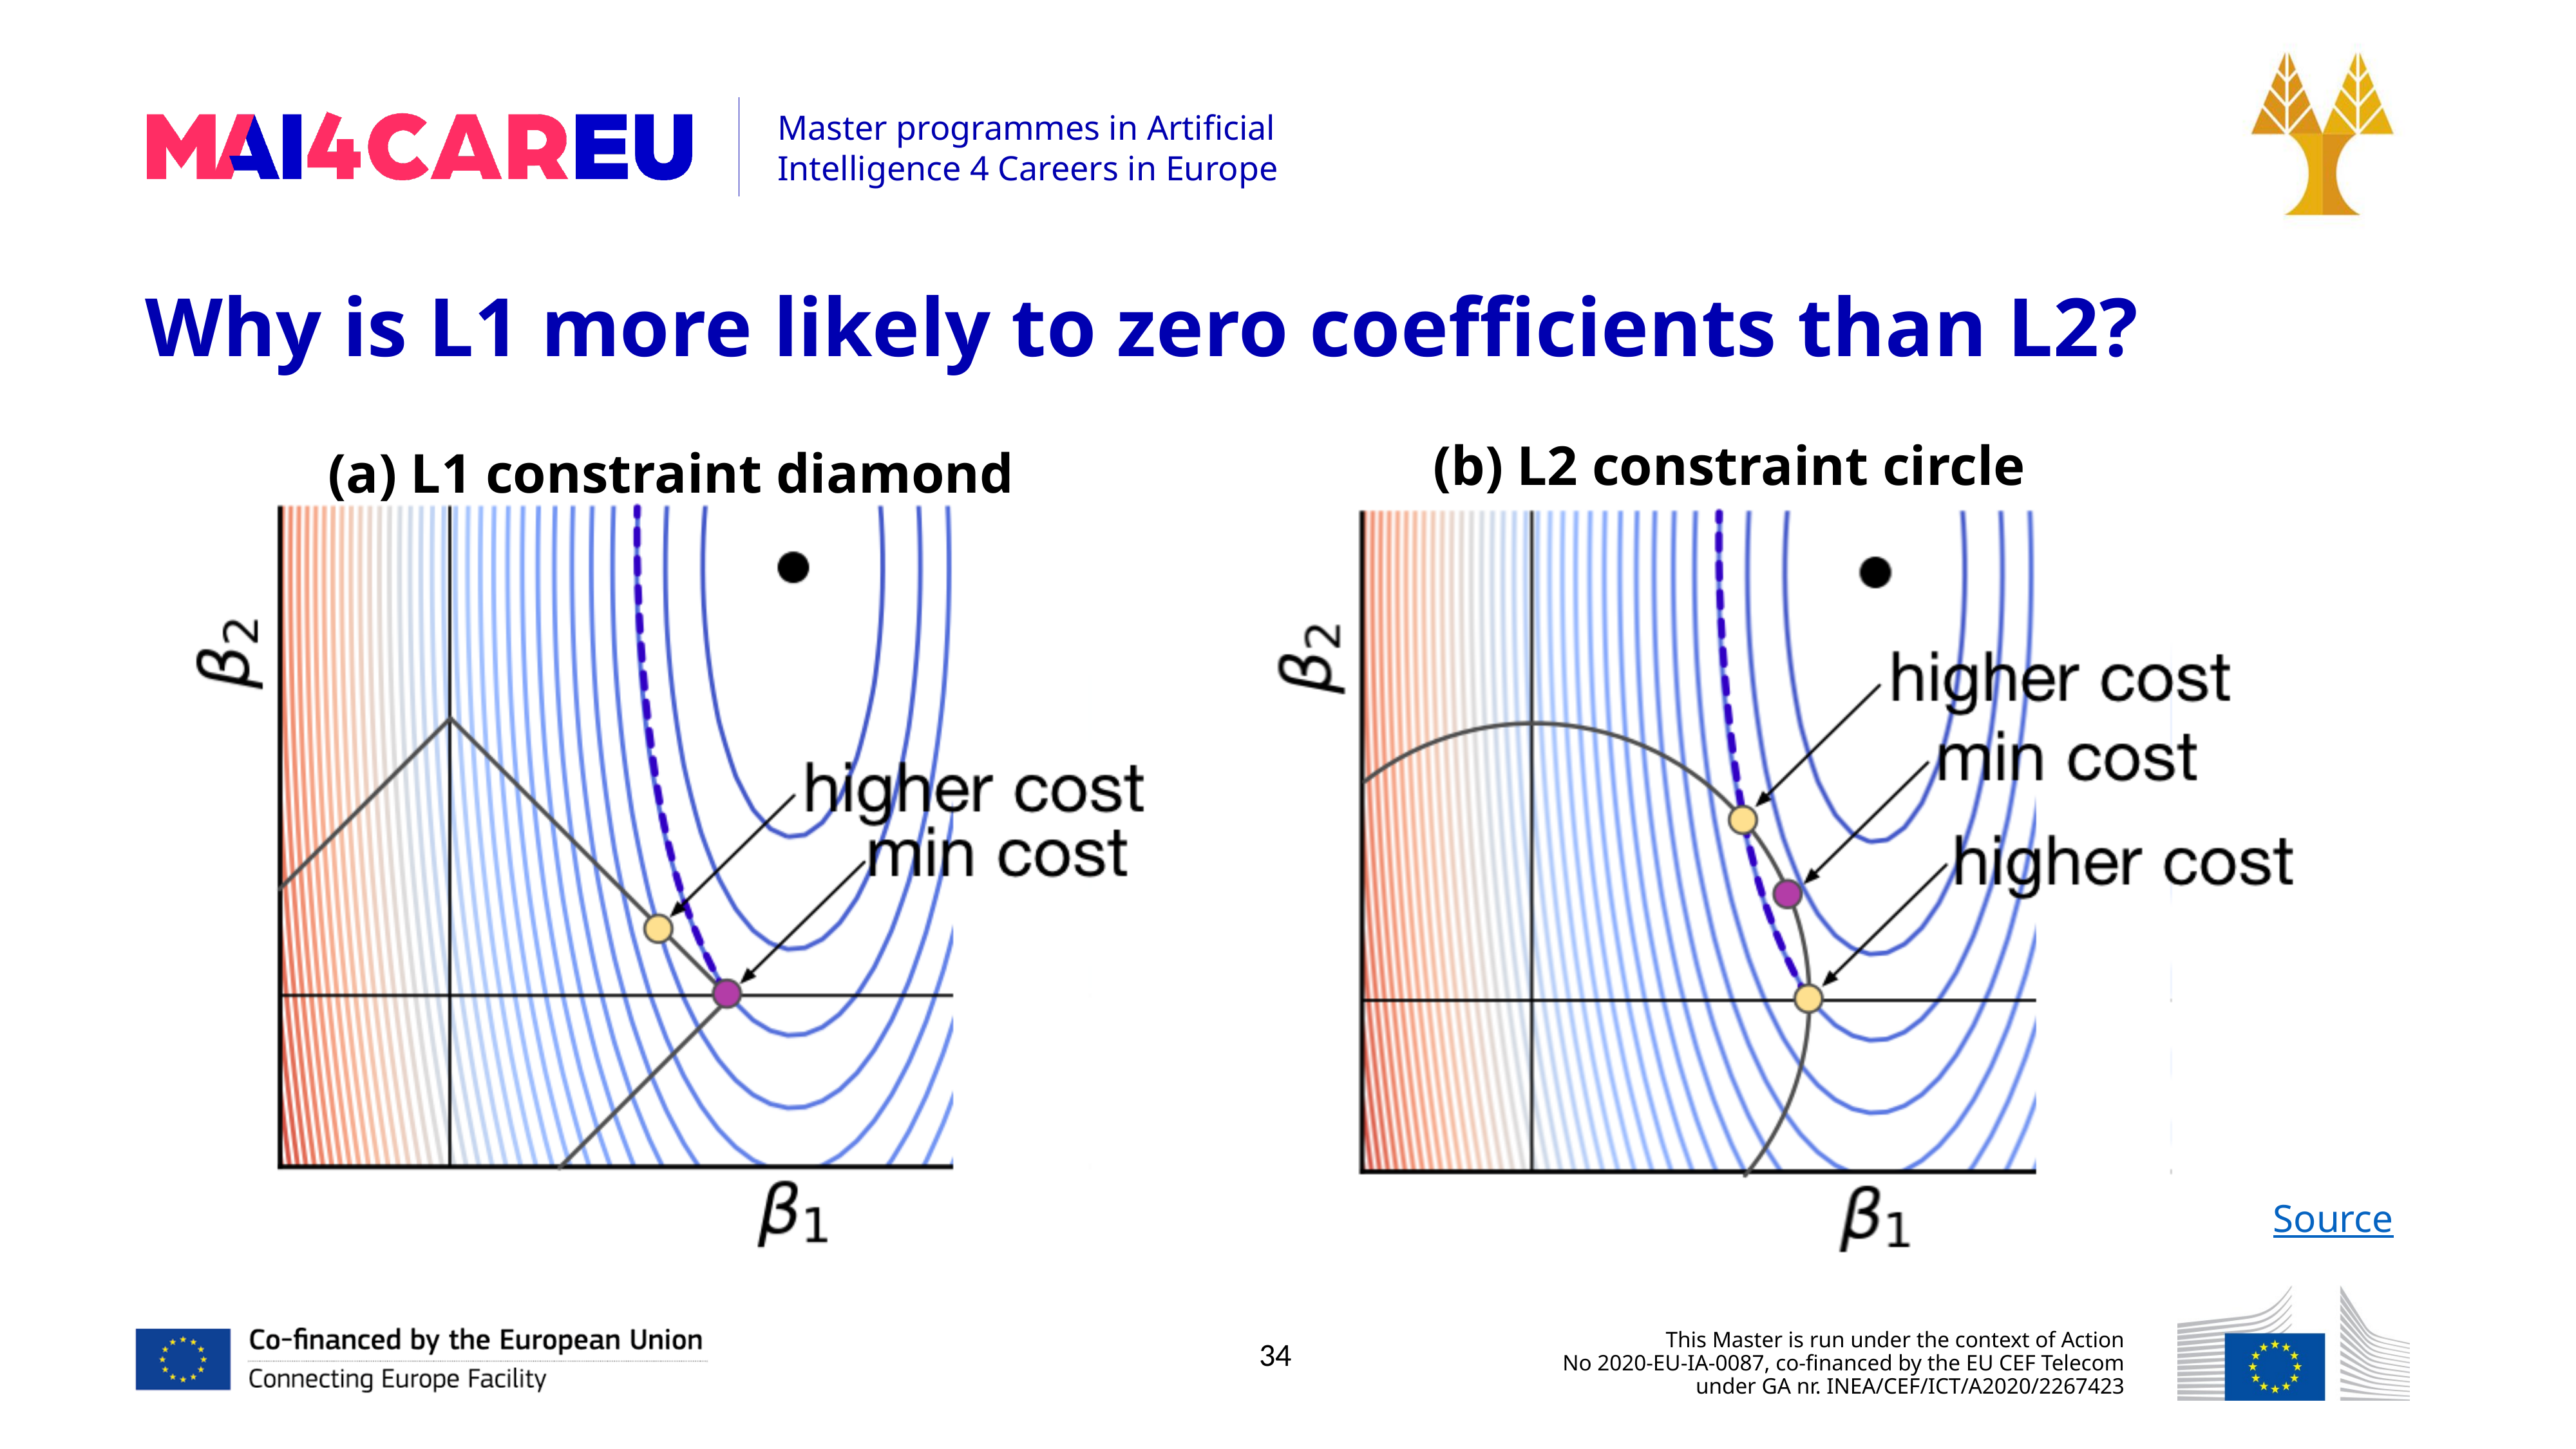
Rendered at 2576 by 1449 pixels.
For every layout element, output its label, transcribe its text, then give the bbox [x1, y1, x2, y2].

picture [177, 502, 1166, 1271]
list Why is L1 more likely to zero coefficients than L2? [136, 274, 2417, 495]
picture [124, 1319, 713, 1399]
picture [1253, 504, 2302, 1279]
text_box Source [2302, 1147, 2440, 1271]
picture [2177, 1285, 2410, 1401]
slide_number 34 [1222, 1314, 1329, 1392]
picture [147, 111, 692, 180]
text_box (b) L2 constraint circle [1343, 397, 2116, 504]
picture [2216, 38, 2417, 238]
text_box (a) L1 constraint diamond [285, 404, 1058, 502]
